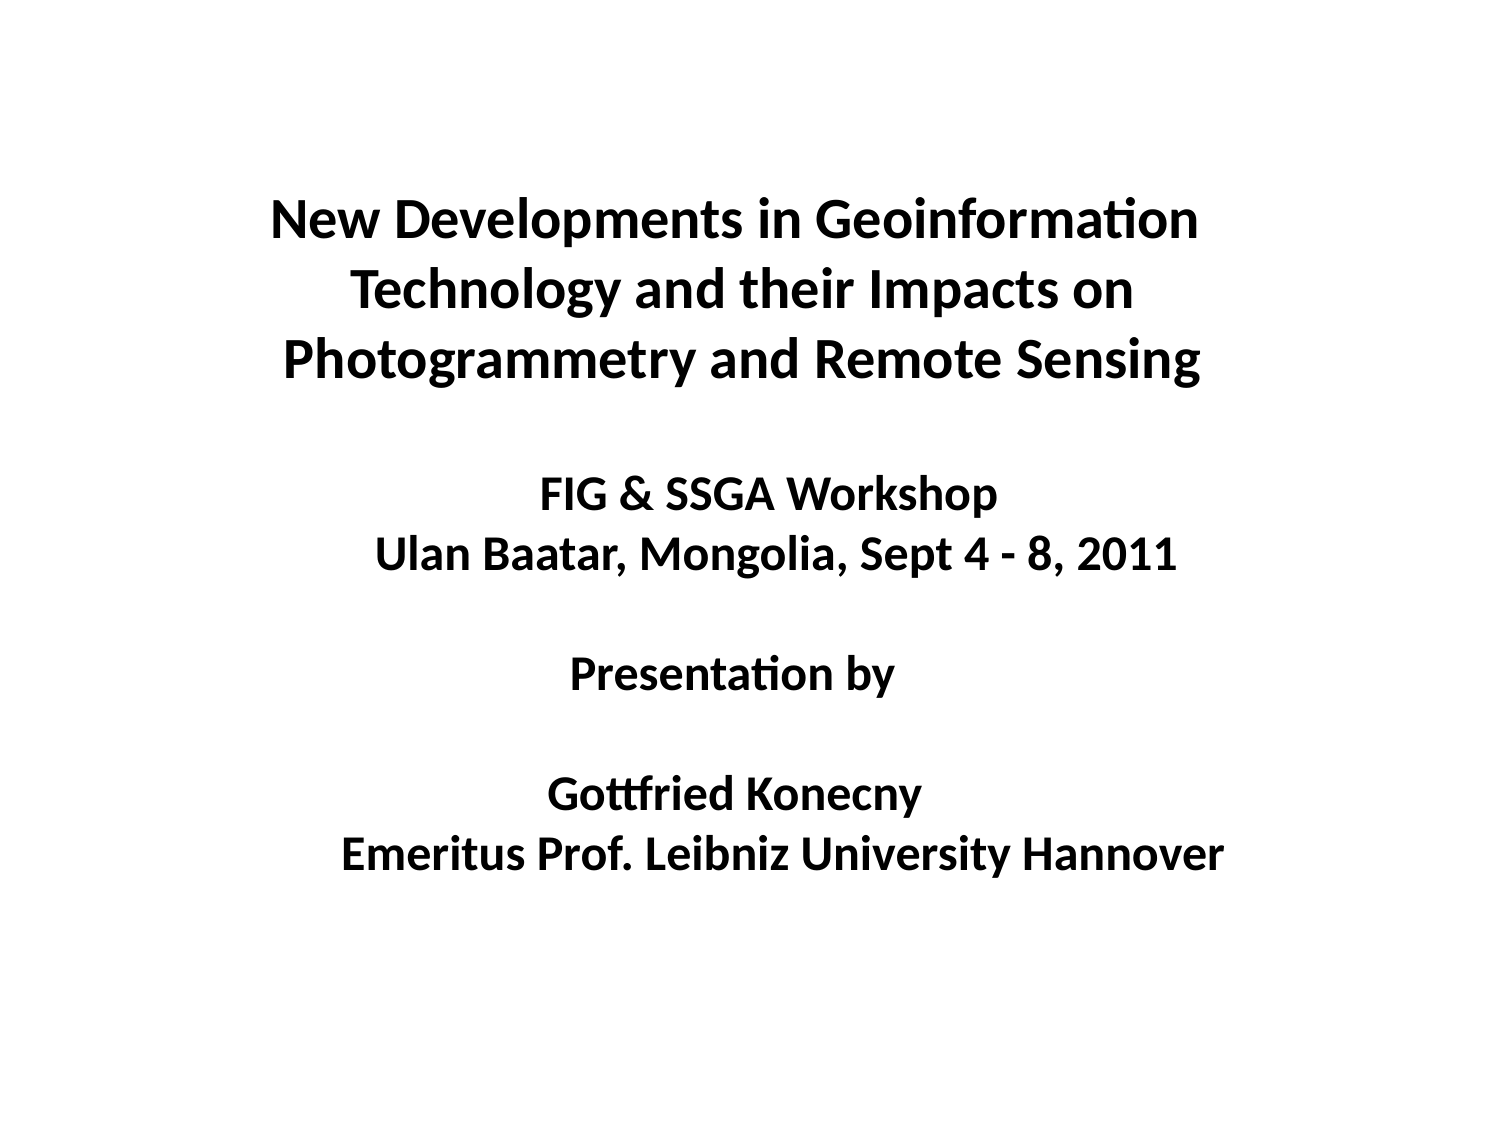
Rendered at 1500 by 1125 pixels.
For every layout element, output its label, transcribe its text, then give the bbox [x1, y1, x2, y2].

text_box New Developments in Geoinformation Technology and their Impacts on Photogrammetry and Remote Sensing FIG & SSGA Workshop Ulan Baatar, Mongolia, Sept 4 - 8, 2011 Presentation by Gottfried Konecny Emeritus Prof. Leibniz University Hannover [176, 172, 1241, 888]
